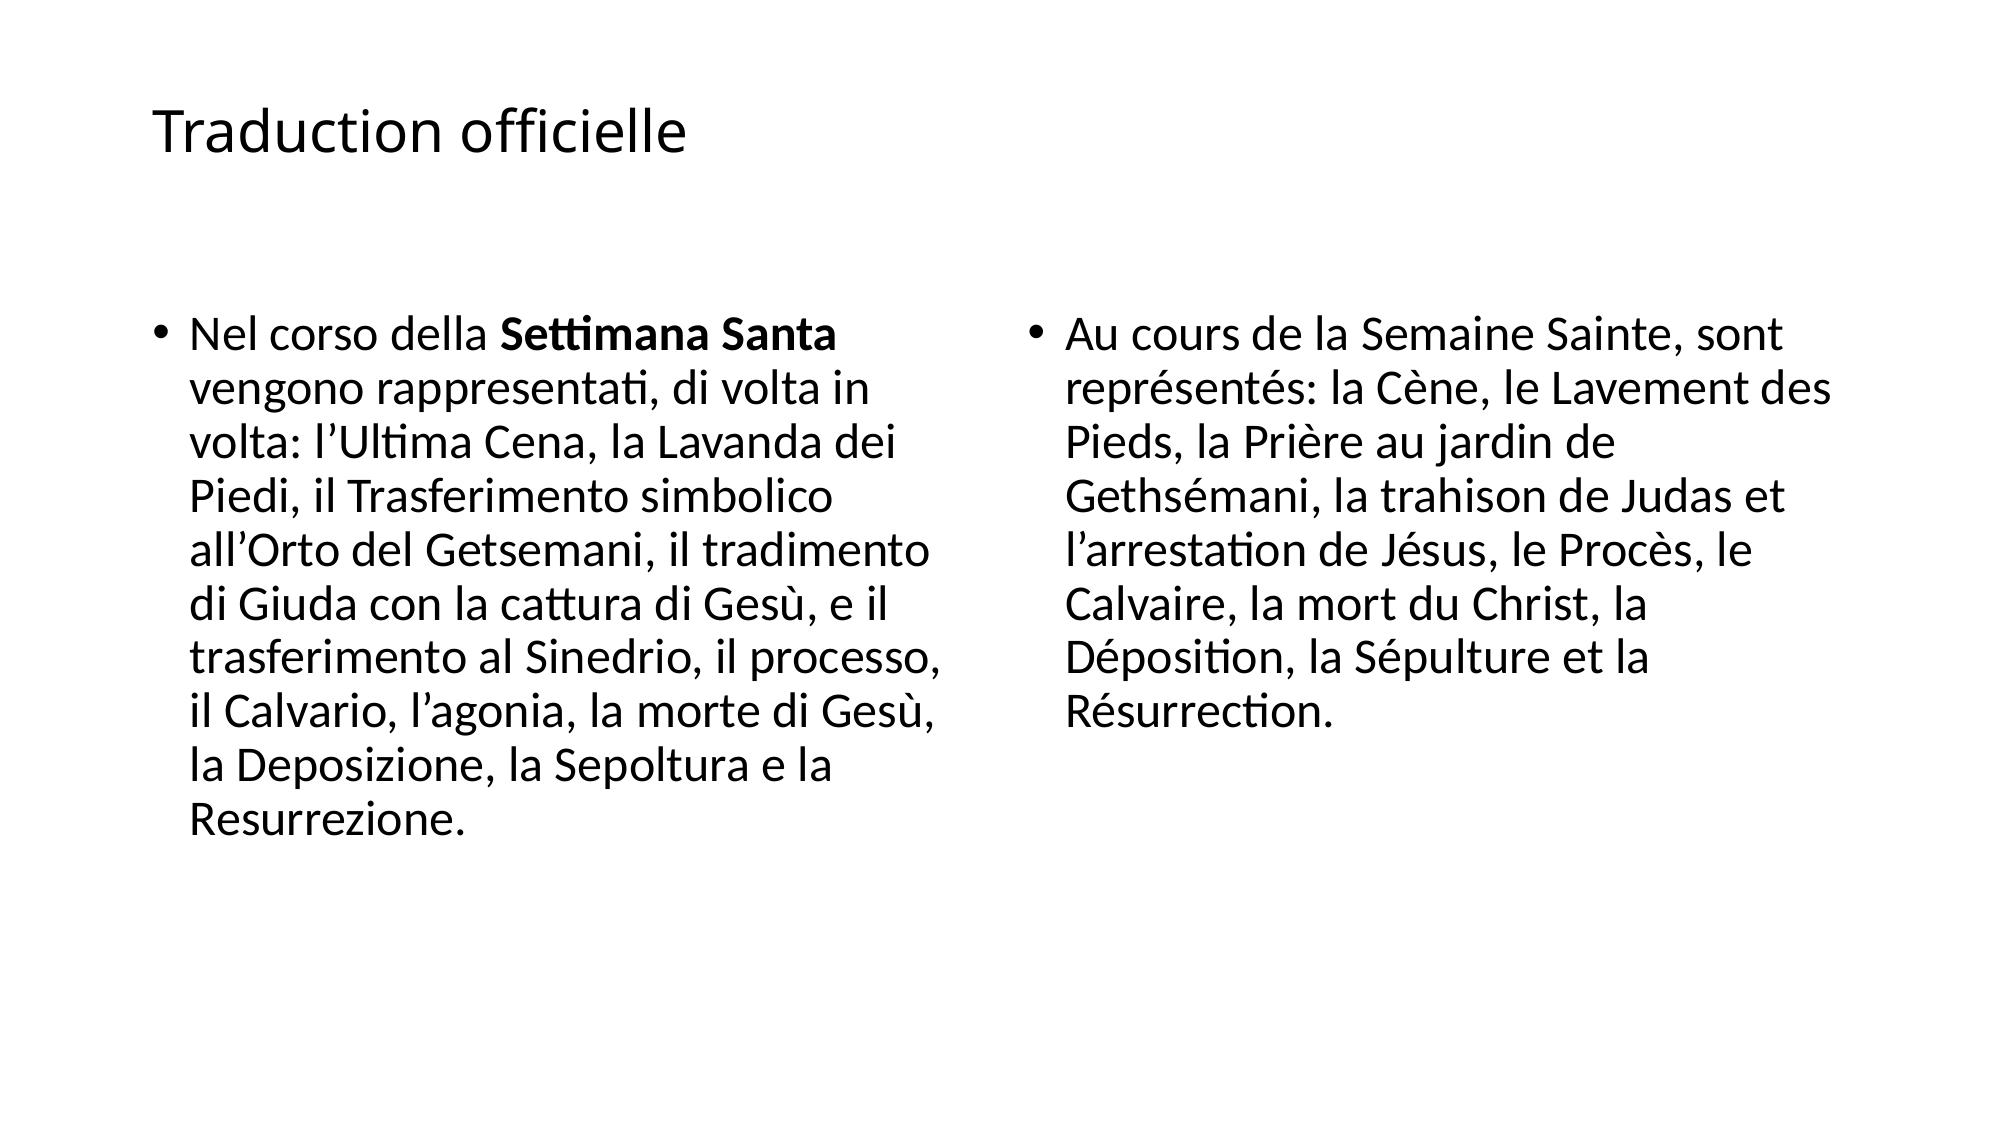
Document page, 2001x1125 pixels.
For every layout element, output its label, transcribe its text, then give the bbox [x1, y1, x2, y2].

list Au cours de la Semaine Sainte, sont représentés: la Cène, le Lavement des Pieds, la Prière au jardin de Gethsémani, la trahison de Judas et l’arrestation de Jésus, le Procès, le Calvaire, la mort du Christ, la Déposition, la Sépulture et la Résurrection. [1012, 299, 1863, 1014]
title Traduction officielle [137, 59, 1863, 278]
list Nel corso della Settimana Santa vengono rappresentati, di volta in volta: l’Ultima Cena, la Lavanda dei Piedi, il Trasferimento simbolico all’Orto del Getsemani, il tradimento di Giuda con la cattura di Gesù, e il trasferimento al Sinedrio, il processo, il Calvario, l’agonia, la morte di Gesù, la Deposizione, la Sepoltura e la Resurrezione. [137, 299, 988, 1014]
